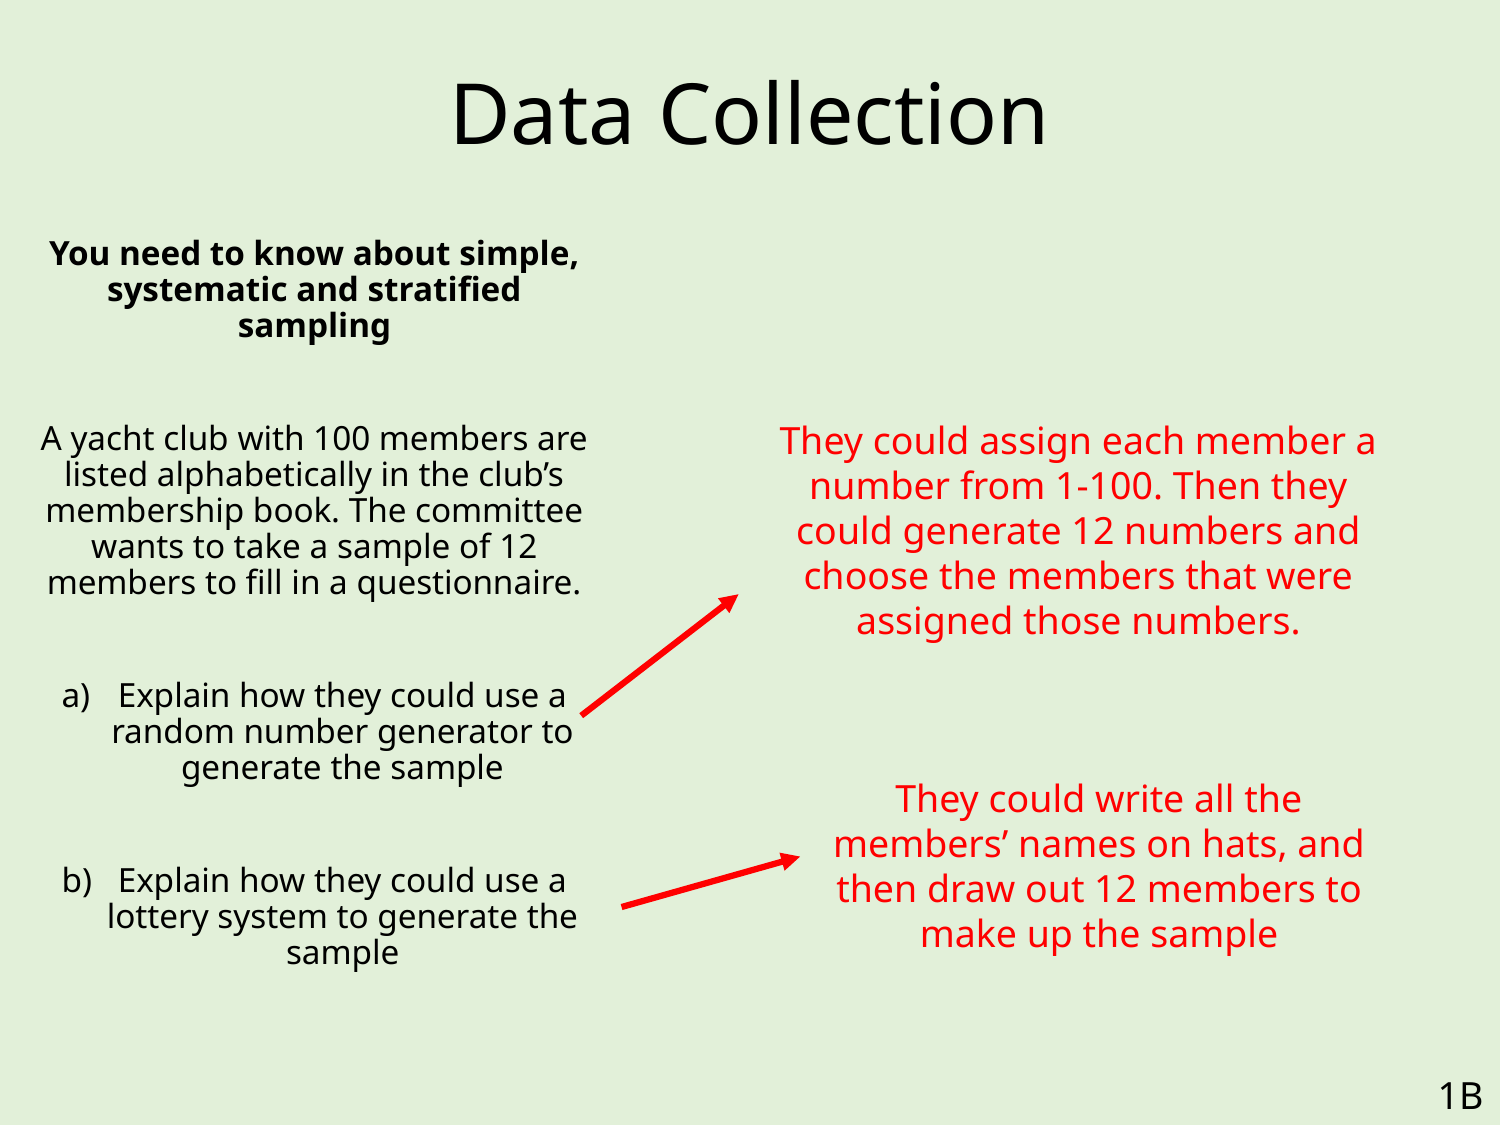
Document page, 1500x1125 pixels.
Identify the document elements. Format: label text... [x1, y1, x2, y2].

text_box 1B [1422, 1064, 1499, 1125]
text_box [581, 594, 739, 716]
text_box They could assign each member a number from 1-100. Then they could generate 12 numbers and choose the members that were assigned those numbers. [742, 409, 1415, 650]
list You need to know about simple, systematic and stratified sampling A yacht club with 100 members are listed alphabetically in the club’s membership book. The committee wants to take a sample of 12 members to fill in a questionnaire. Explain how they could use a random number generator to generate the sample Explain how they could use a lottery system to generate the sample [23, 229, 606, 1014]
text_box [621, 856, 801, 908]
text_box They could write all the members’ names on hats, and then draw out 12 members to make up the sample [794, 767, 1405, 963]
title Data Collection [103, 35, 1397, 199]
